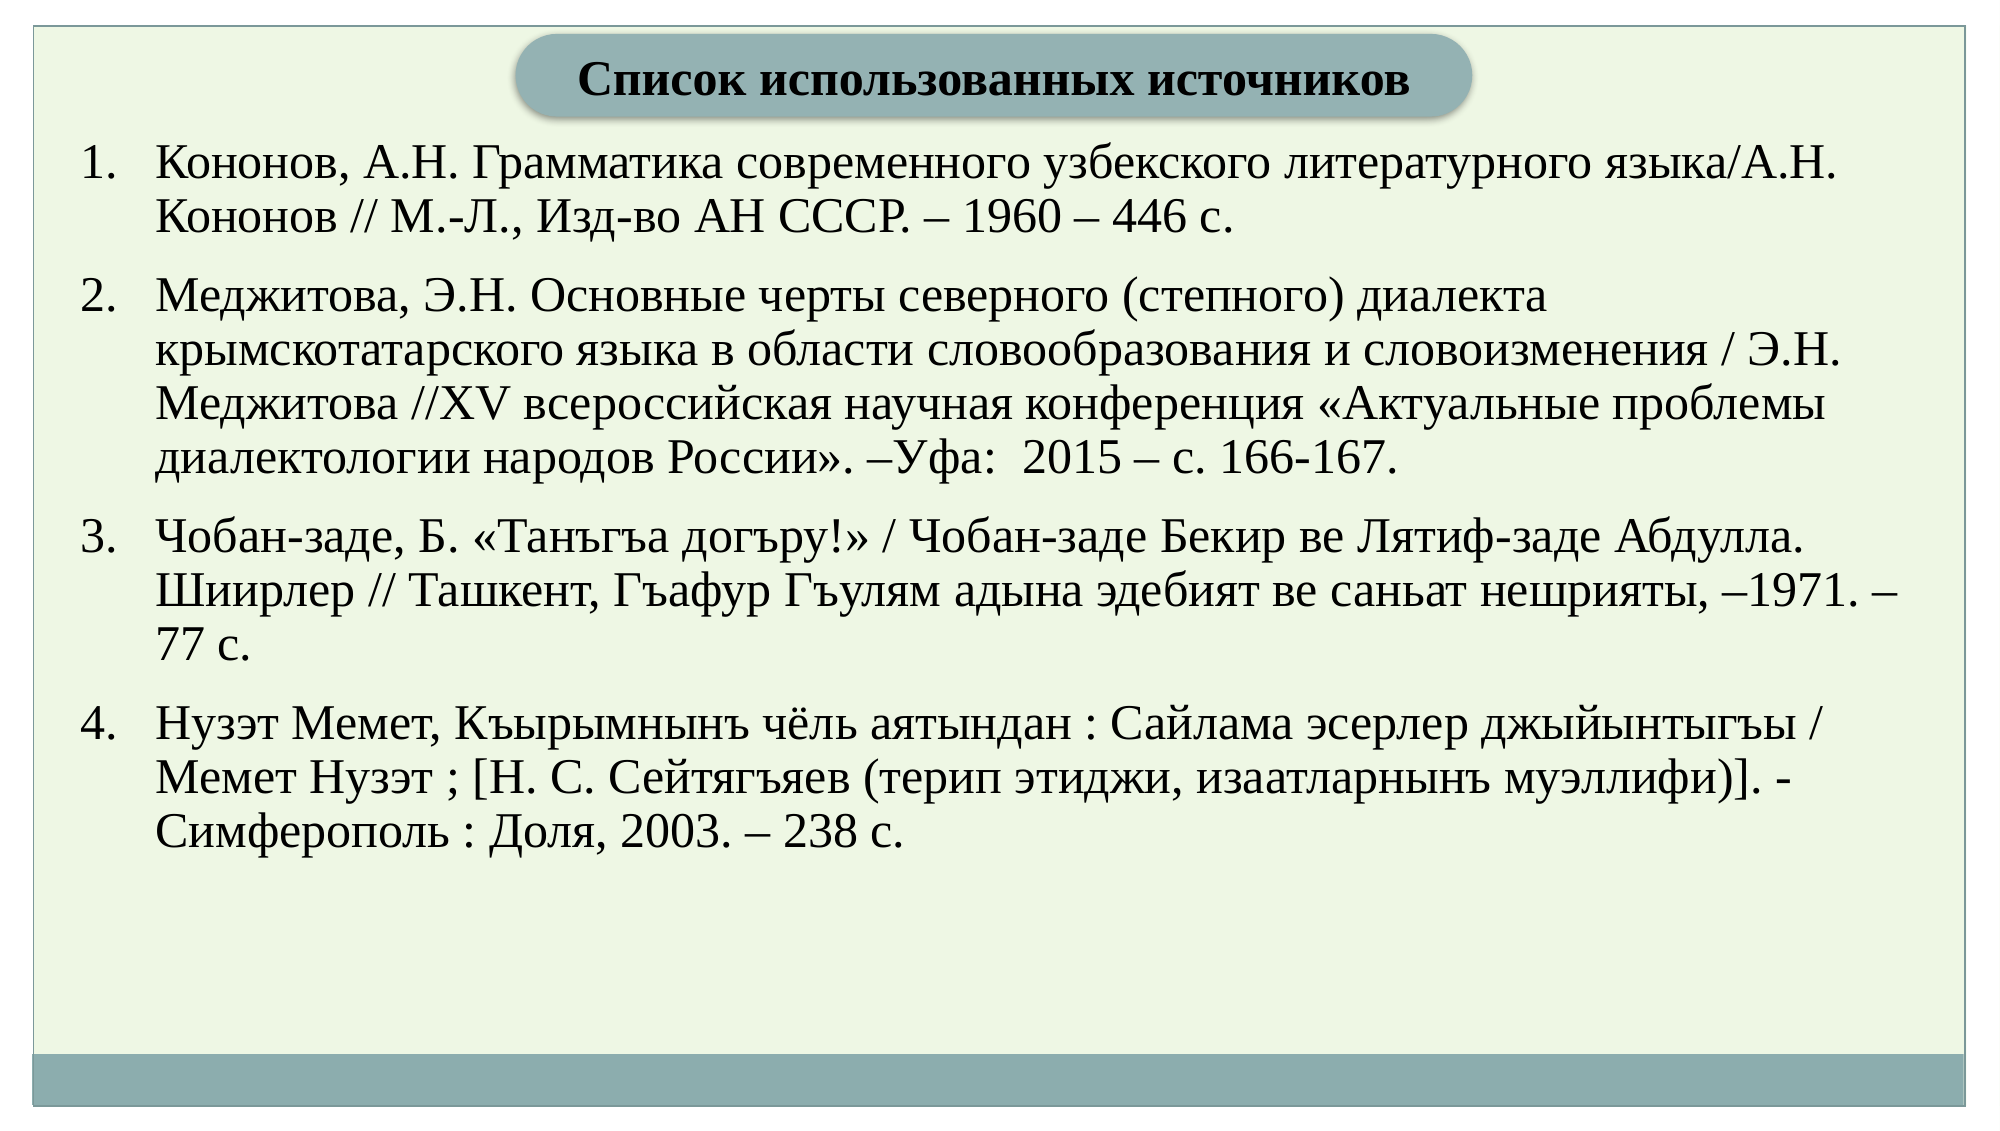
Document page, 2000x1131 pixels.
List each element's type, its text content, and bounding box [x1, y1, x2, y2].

text_box Список использованных источников [515, 33, 1473, 117]
text_box Кононов, А.Н. Грамматика современного узбекского литературного языка/А.Н. Кононов // М.-Л., Изд-во АН СССР. – 1960 – 446 с. Меджитова, Э.Н. Основные черты северного (степного) диалекта крымскотатарского языка в области словообразования и словоизменения / Э.Н. Меджитова //XV всероссийская научная конференция «Актуальные проблемы диалектологии народов России». –Уфа: 2015 – с. 166-167. Чобан-заде, Б. «Танъгъа догъру!» / Чобан-заде Бекир ве Лятиф-заде Абдулла. Шиирлер // Ташкент, Гъафур Гъулям адына эдебият ве саньат нешрияты, –1971. – 77 с. Нузэт Мемет, Къырымнынъ чёль аятындан : Сайлама эсерлер джыйынтыгъы / Мемет Нузэт ; [Н. С. Сейтягъяев (терип этиджи, изаатларнынъ муэллифи)]. - Симферополь : Доля, 2003. – 238 с. [65, 128, 1928, 1038]
